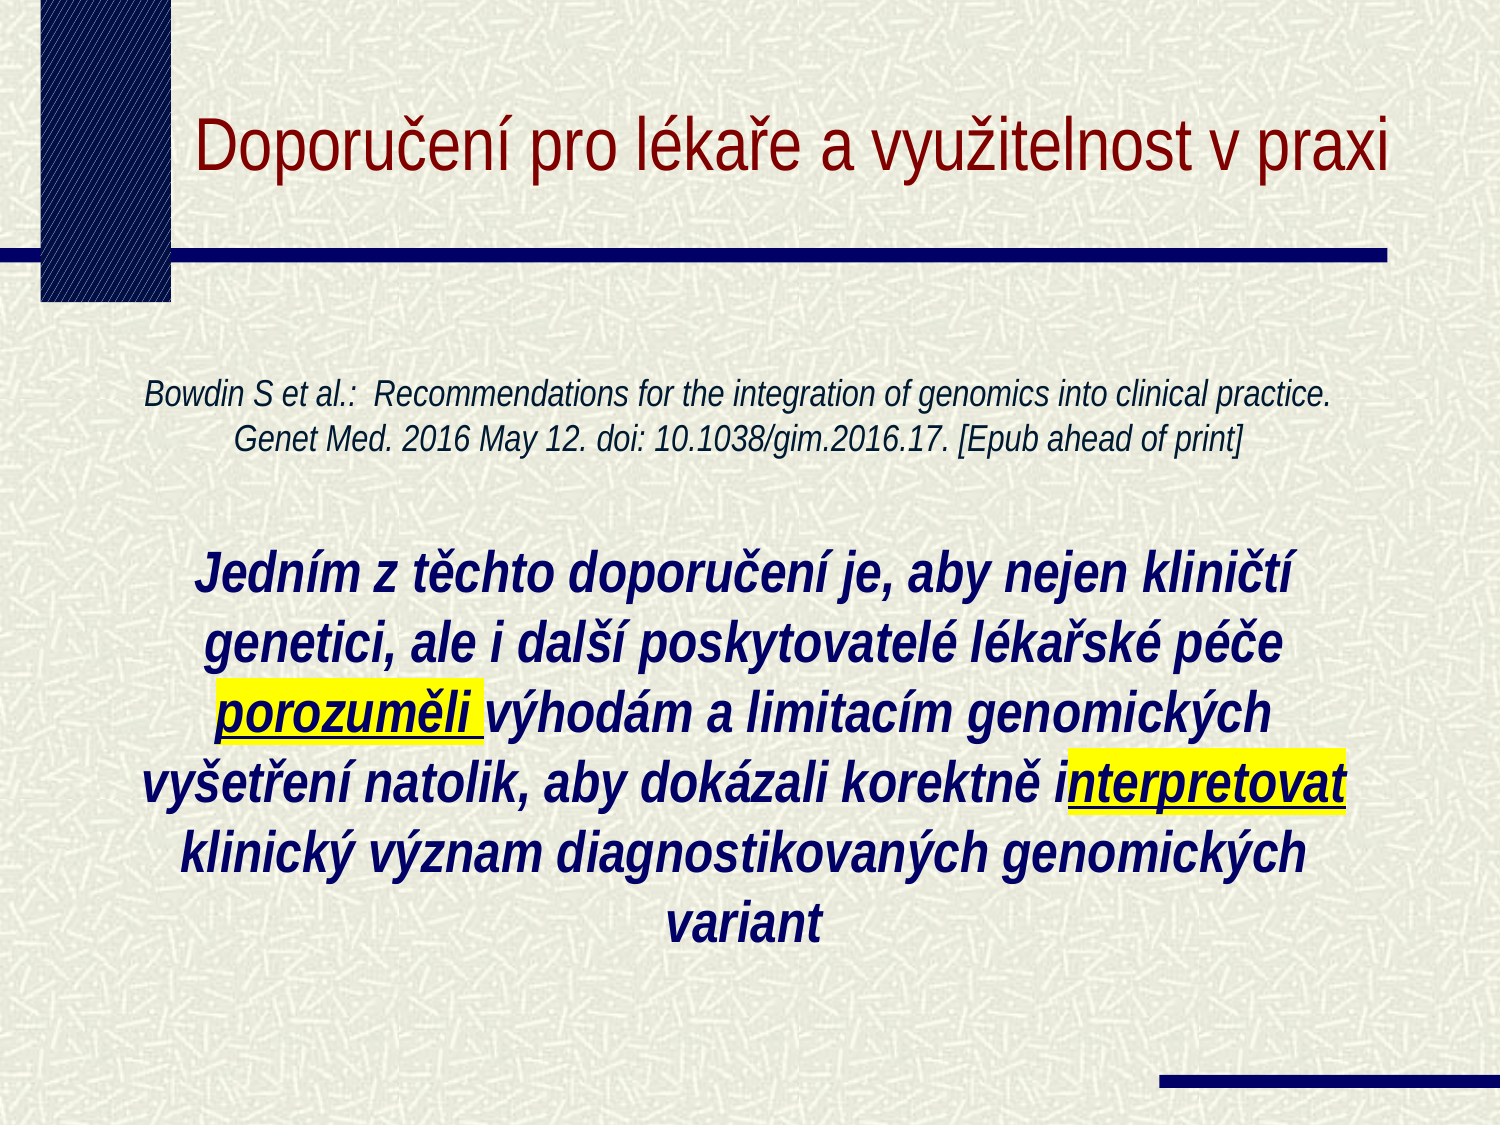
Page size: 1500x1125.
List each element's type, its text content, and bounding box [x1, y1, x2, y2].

text_box Bowdin S et al.: Recommendations for the integration of genomics into clinical practice. Genet Med. 2016 May 12. doi: 10.1038/gim.2016.17. [Epub ahead of print] [88, 361, 1388, 467]
picture [0, 0, 1500, 1125]
picture [0, 0, 40, 248]
text_box Jedním z těchto doporučení je, aby nejen kliničtí genetici, ale i další poskytovatelé lékařské péče porozuměli výhodám a limitacím genomických vyšetření natolik, aby dokázali korektně interpretovat klinický význam diagnostikovaných genomických variant [123, 527, 1365, 962]
title Doporučení pro lékaře a využitelnost v praxi [179, 46, 1455, 235]
